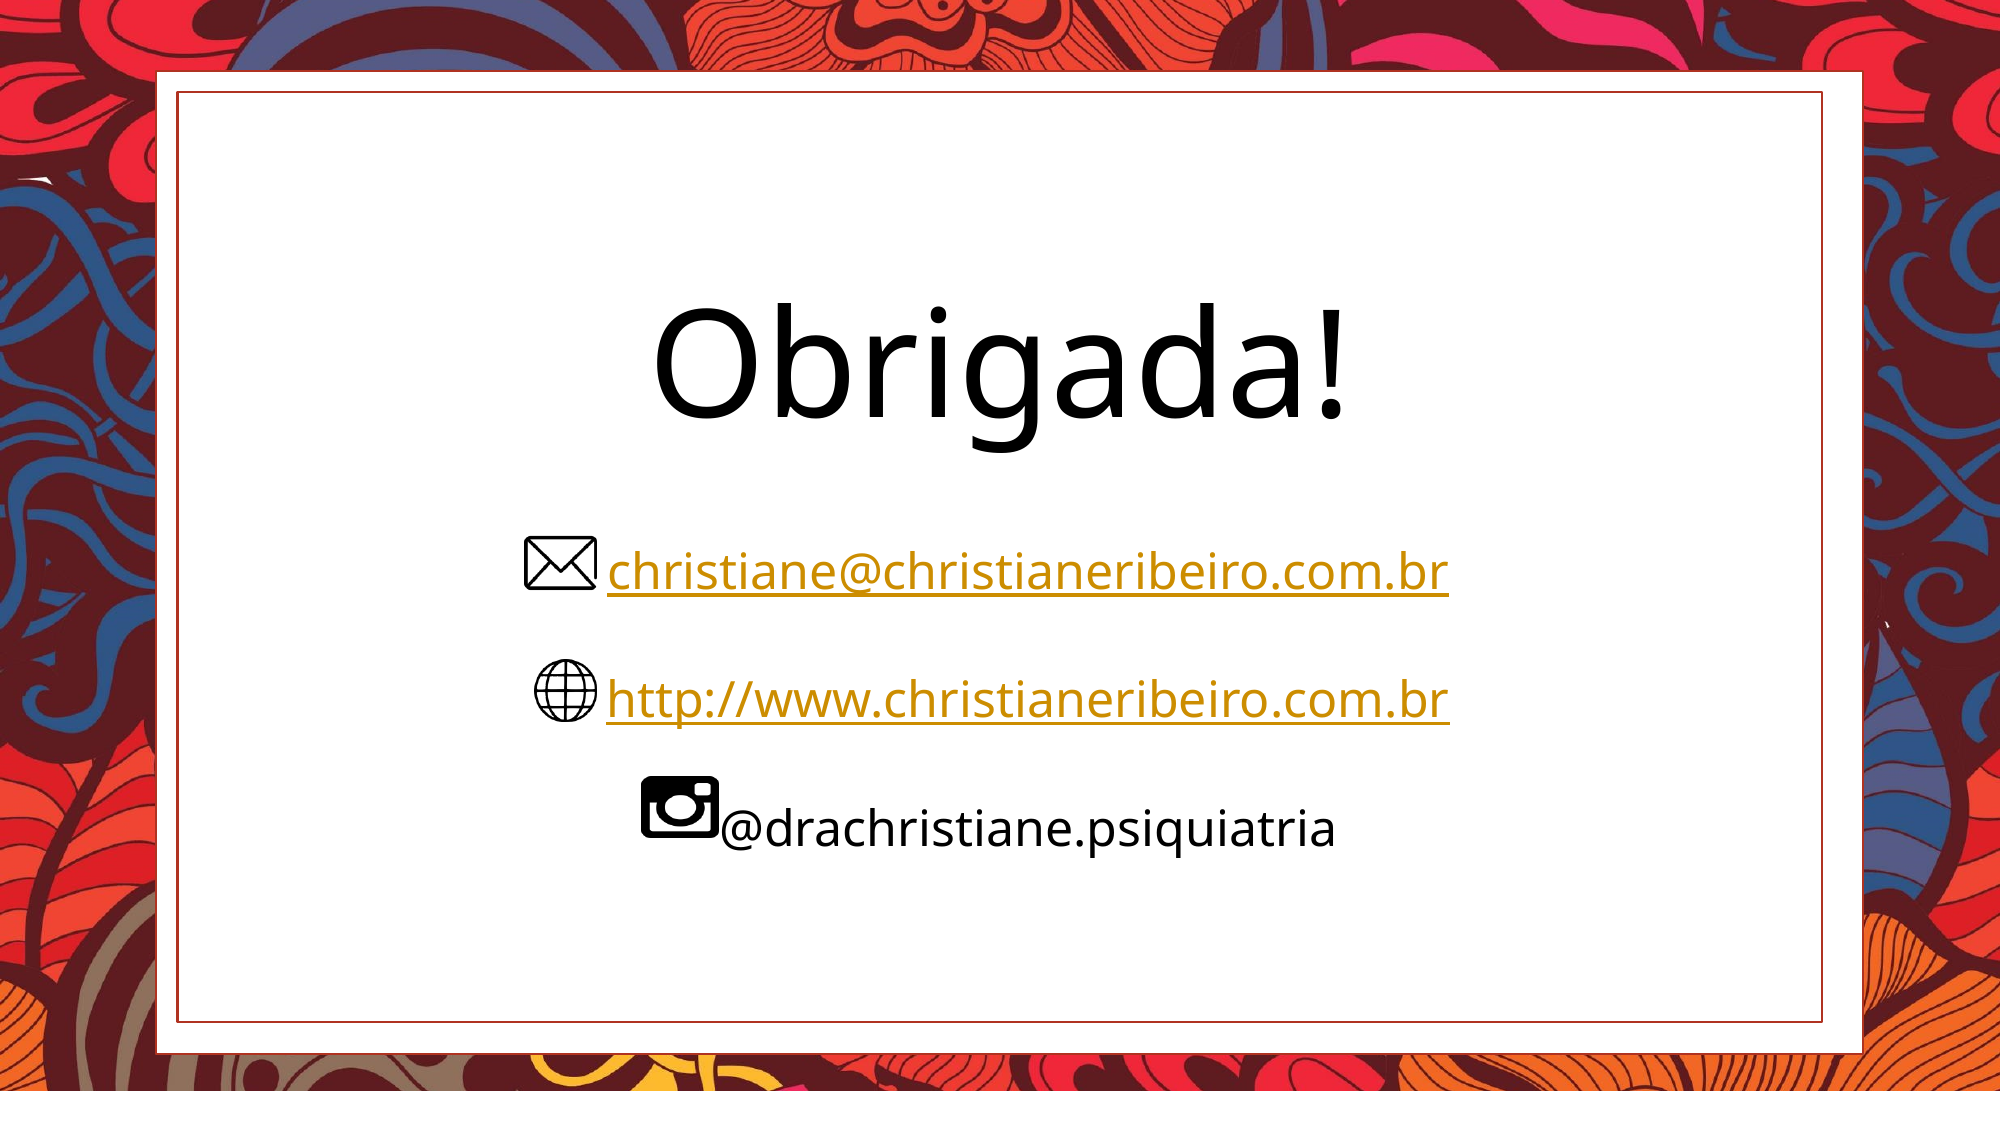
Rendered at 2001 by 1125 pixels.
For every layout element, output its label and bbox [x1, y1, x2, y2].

picture [0, 0, 2000, 1091]
text_box [155, 82, 1864, 1043]
